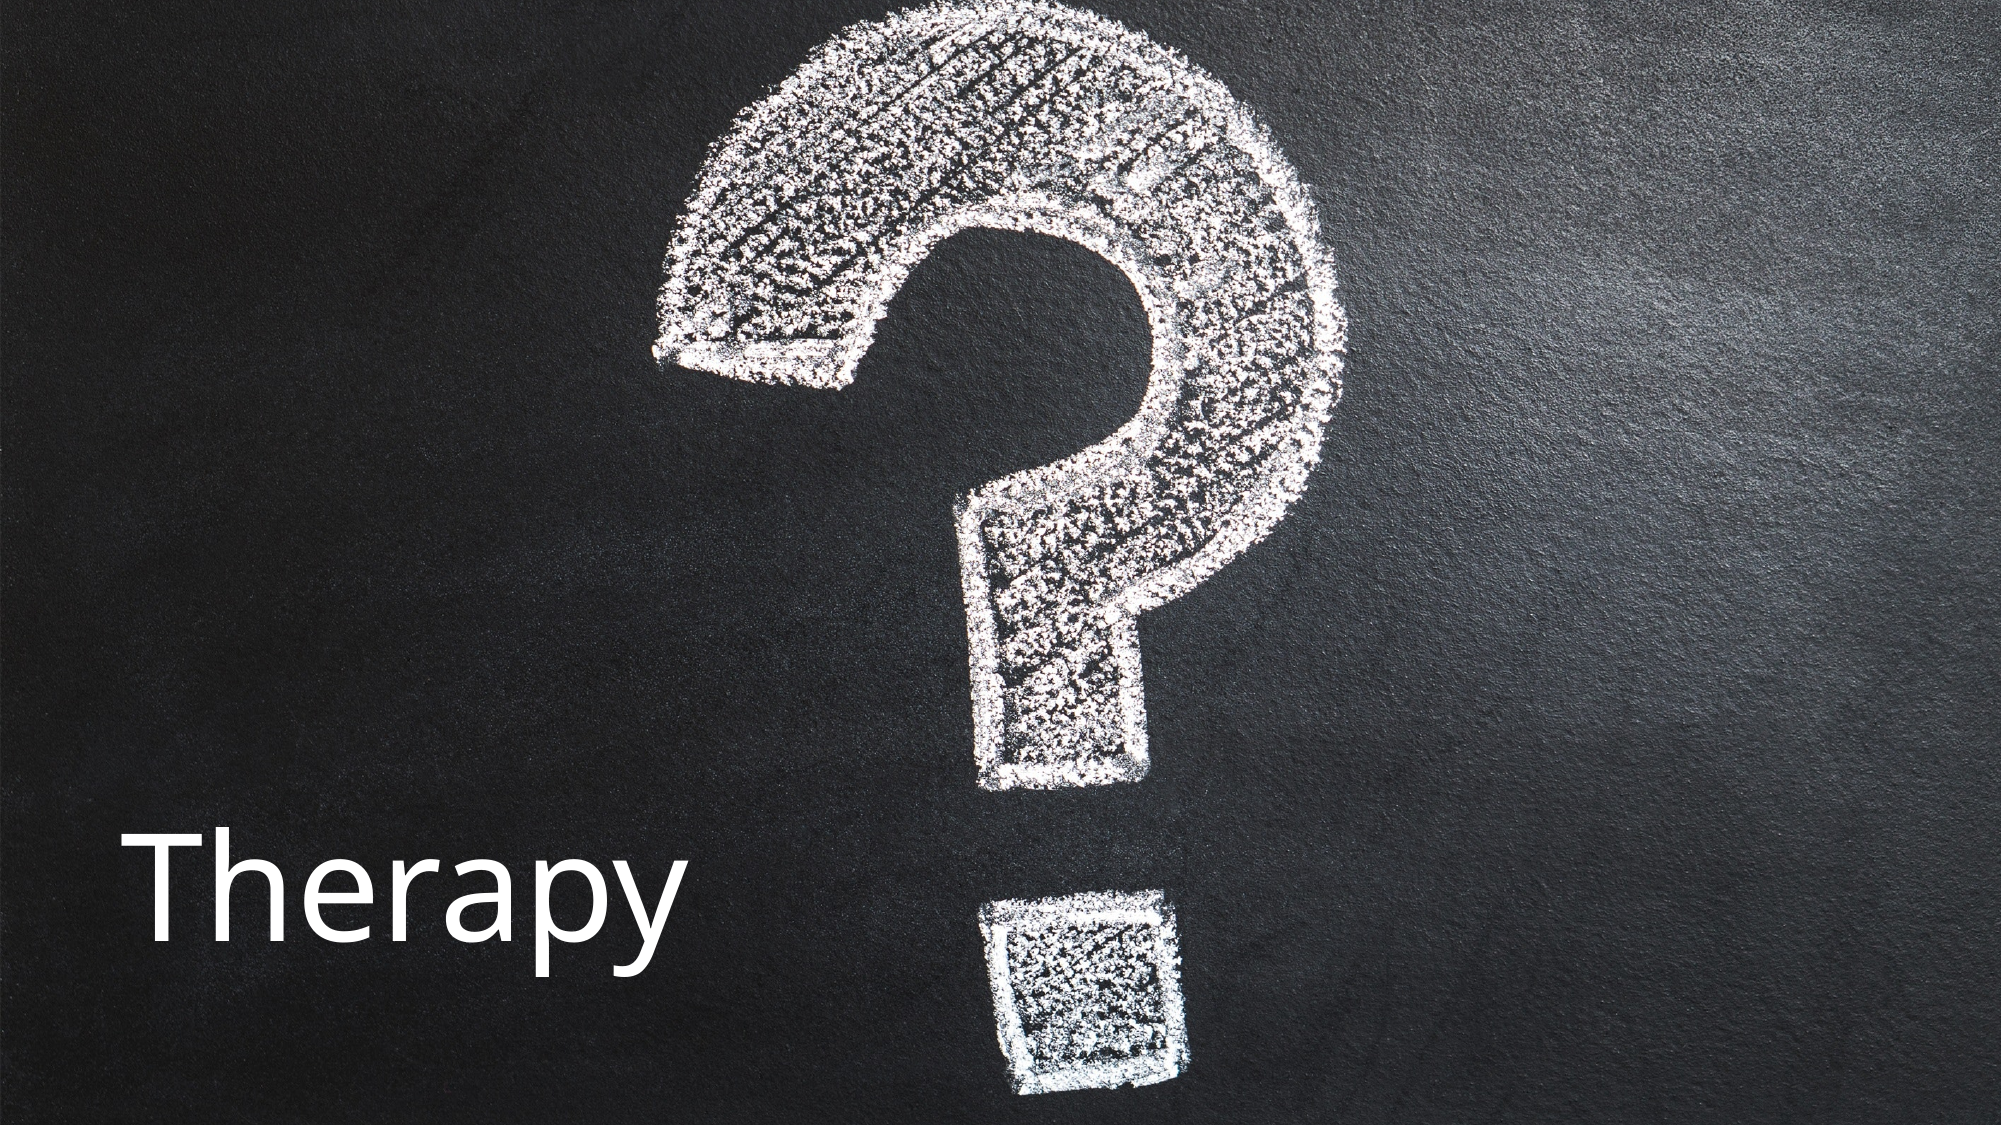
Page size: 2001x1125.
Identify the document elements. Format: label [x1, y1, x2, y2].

list [0, 0, 2000, 1125]
